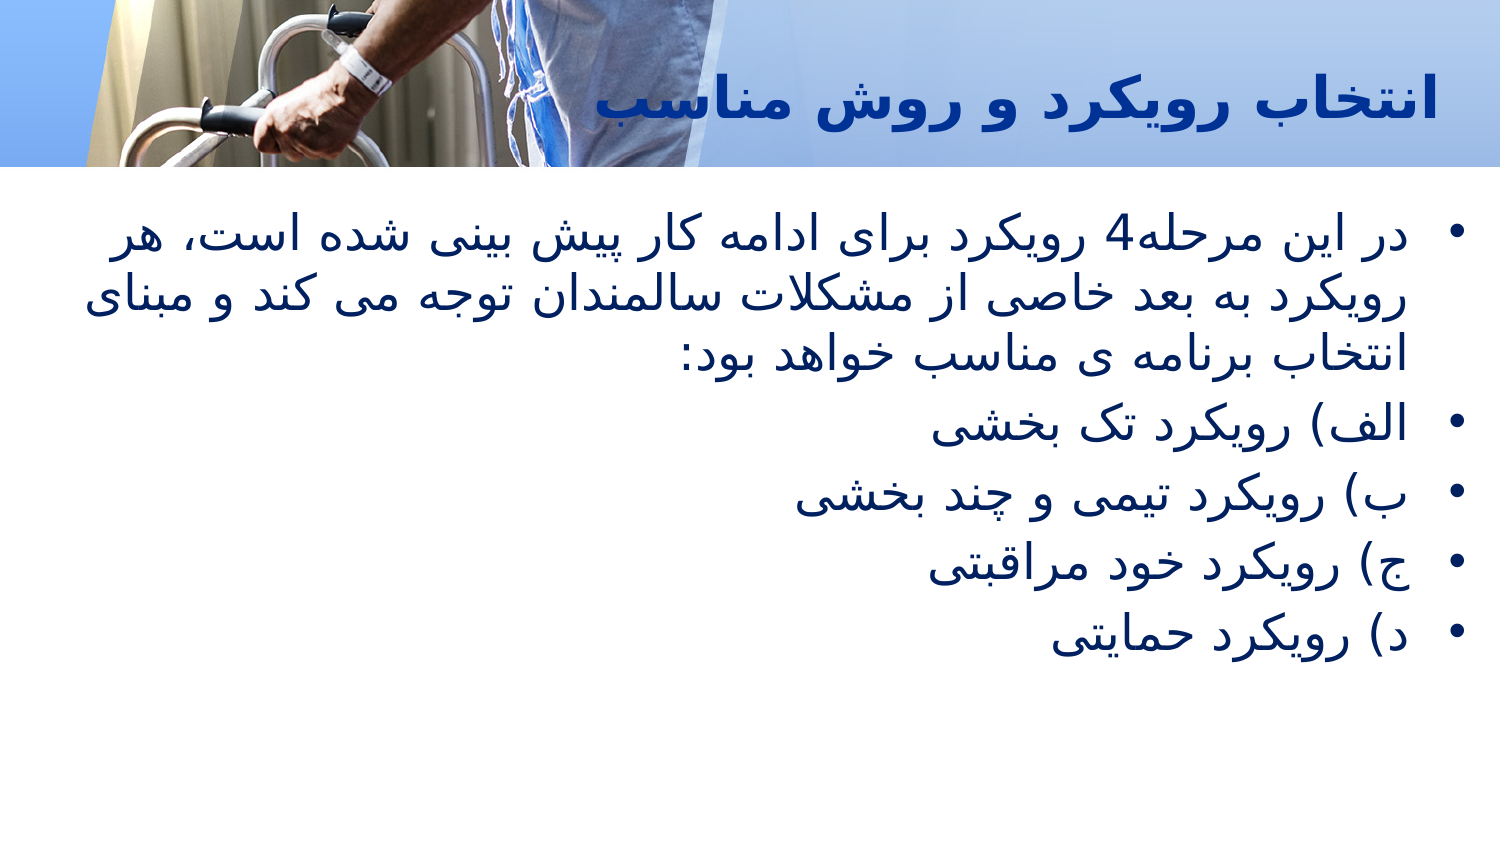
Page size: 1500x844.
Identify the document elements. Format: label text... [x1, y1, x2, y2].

picture [0, 0, 1500, 844]
title انتخاب رویکرد و روش مناسب [87, 32, 1456, 158]
list در این مرحله4 رویکرد برای ادامه کار پیش بینی شده است، هر رویکرد به بعد خاصی از مشکلات سالمندان توجه می کند و مبنای انتخاب برنامه ی مناسب خواهد بود: الف) رویکرد تک بخشی ب‌) رویکرد تیمی و چند بخشی ج‌) رویکرد خود مراقبتی د‌) رویکرد حمایتی [35, 192, 1481, 827]
